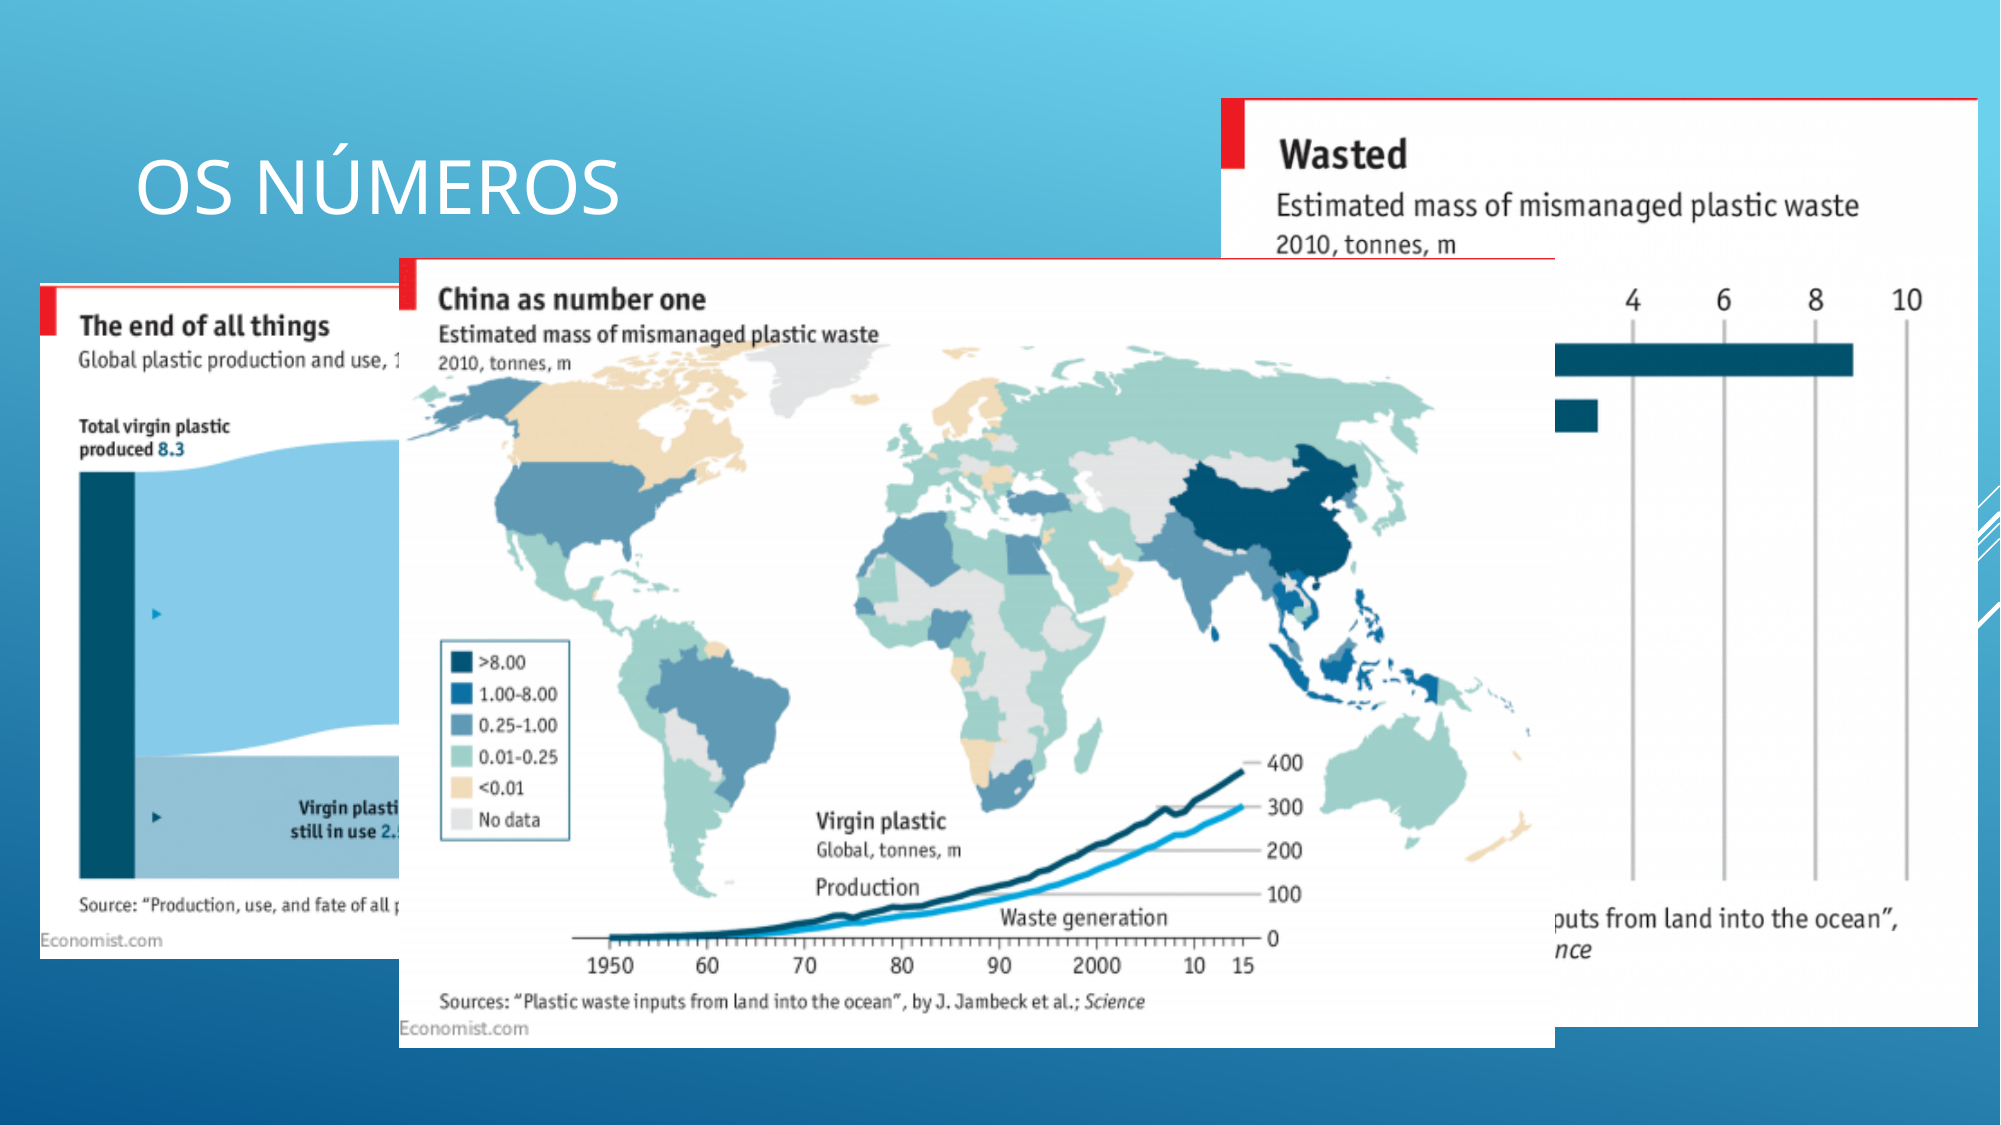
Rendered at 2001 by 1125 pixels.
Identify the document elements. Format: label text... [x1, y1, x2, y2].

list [39, 283, 399, 959]
title Os números [119, 60, 1520, 283]
picture [399, 98, 1978, 1048]
